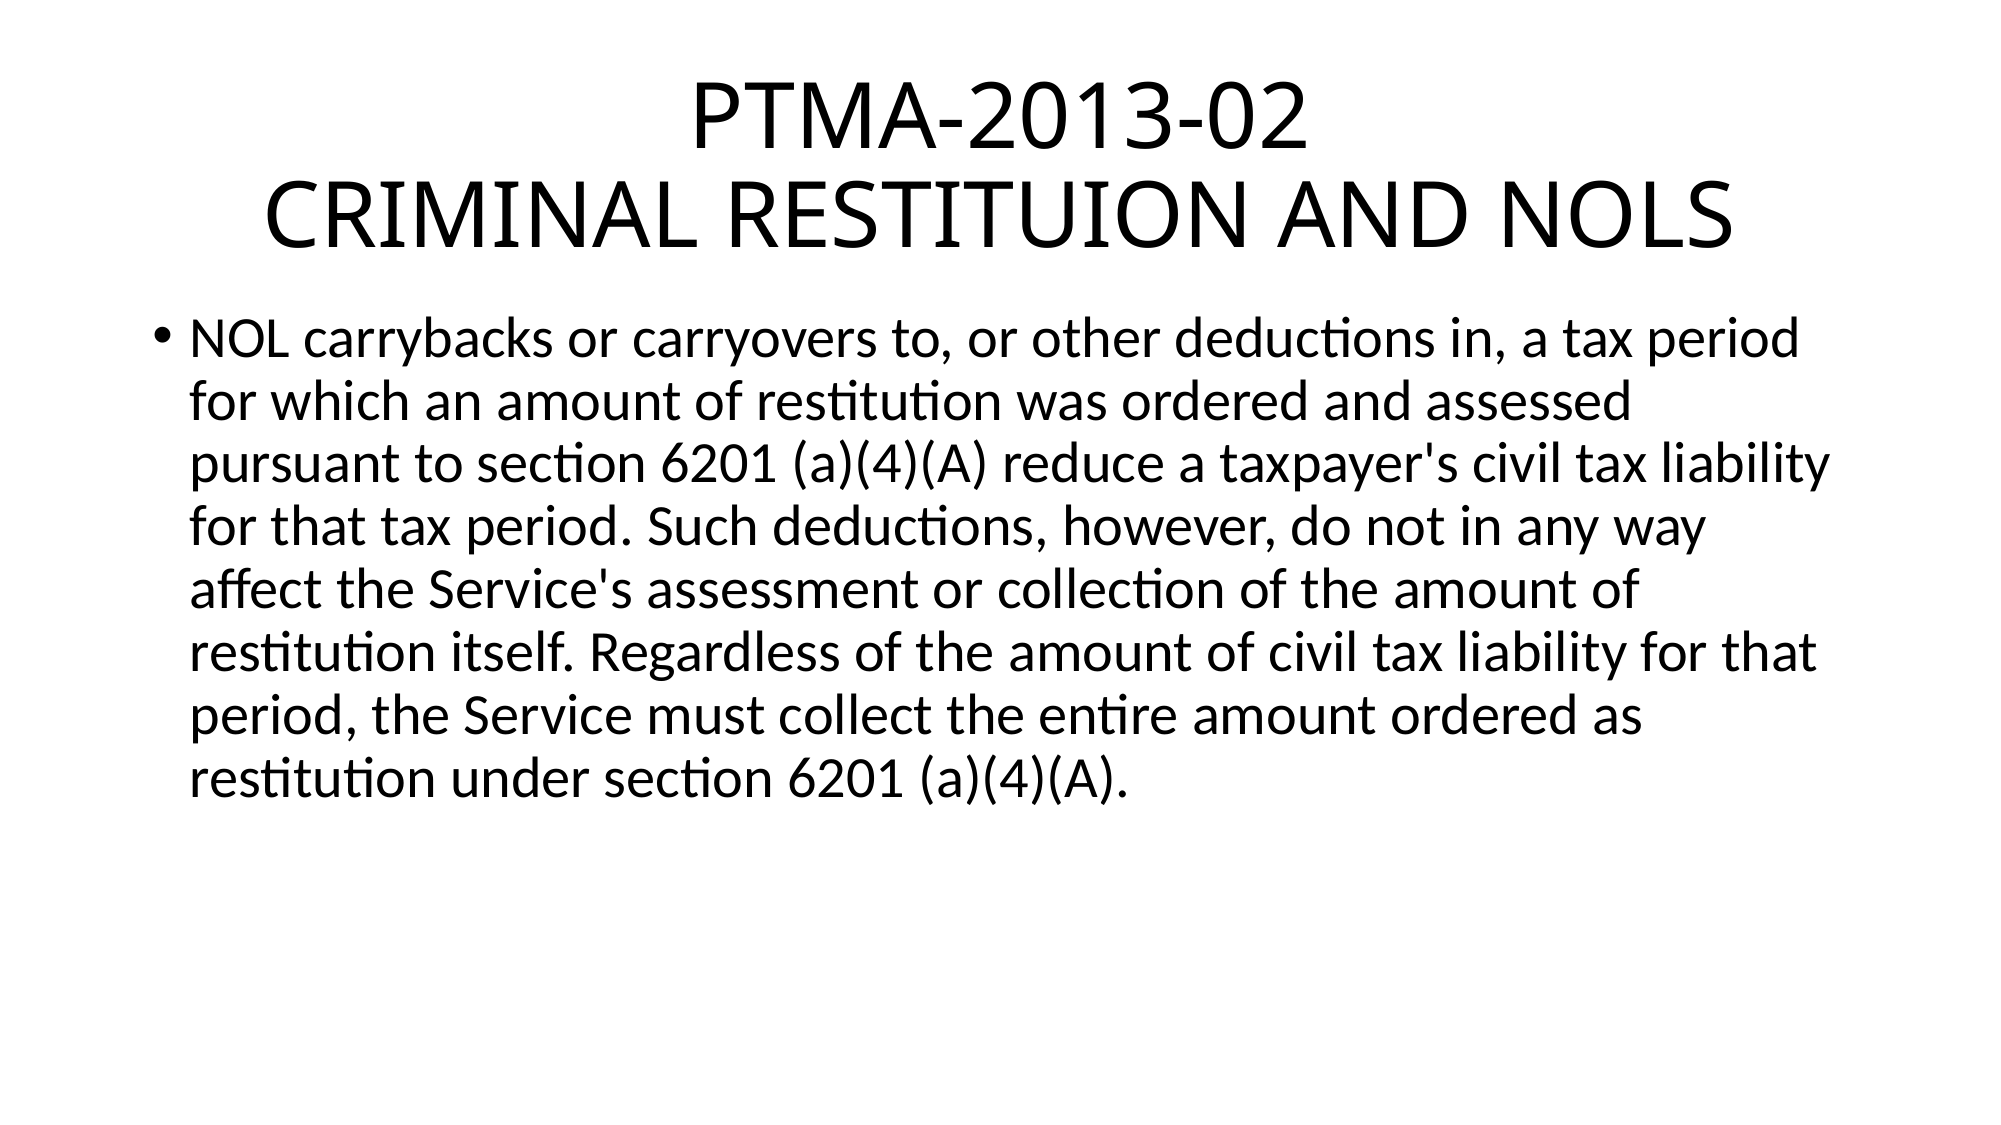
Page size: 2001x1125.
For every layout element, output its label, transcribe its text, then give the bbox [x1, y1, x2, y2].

title PTMA-2013-02 CRIMINAL RESTITUION AND NOLS [137, 59, 1863, 278]
list NOL carrybacks or carryovers to, or other deductions in, a tax period for which an amount of restitution was ordered and assessed pursuant to section 6201 (a)(4)(A) reduce a taxpayer's civil tax liability for that tax period. Such deductions, however, do not in any way affect the Service's assessment or collection of the amount of restitution itself. Regardless of the amount of civil tax liability for that period, the Service must collect the entire amount ordered as restitution under section 6201 (a)(4)(A). [137, 299, 1863, 1014]
